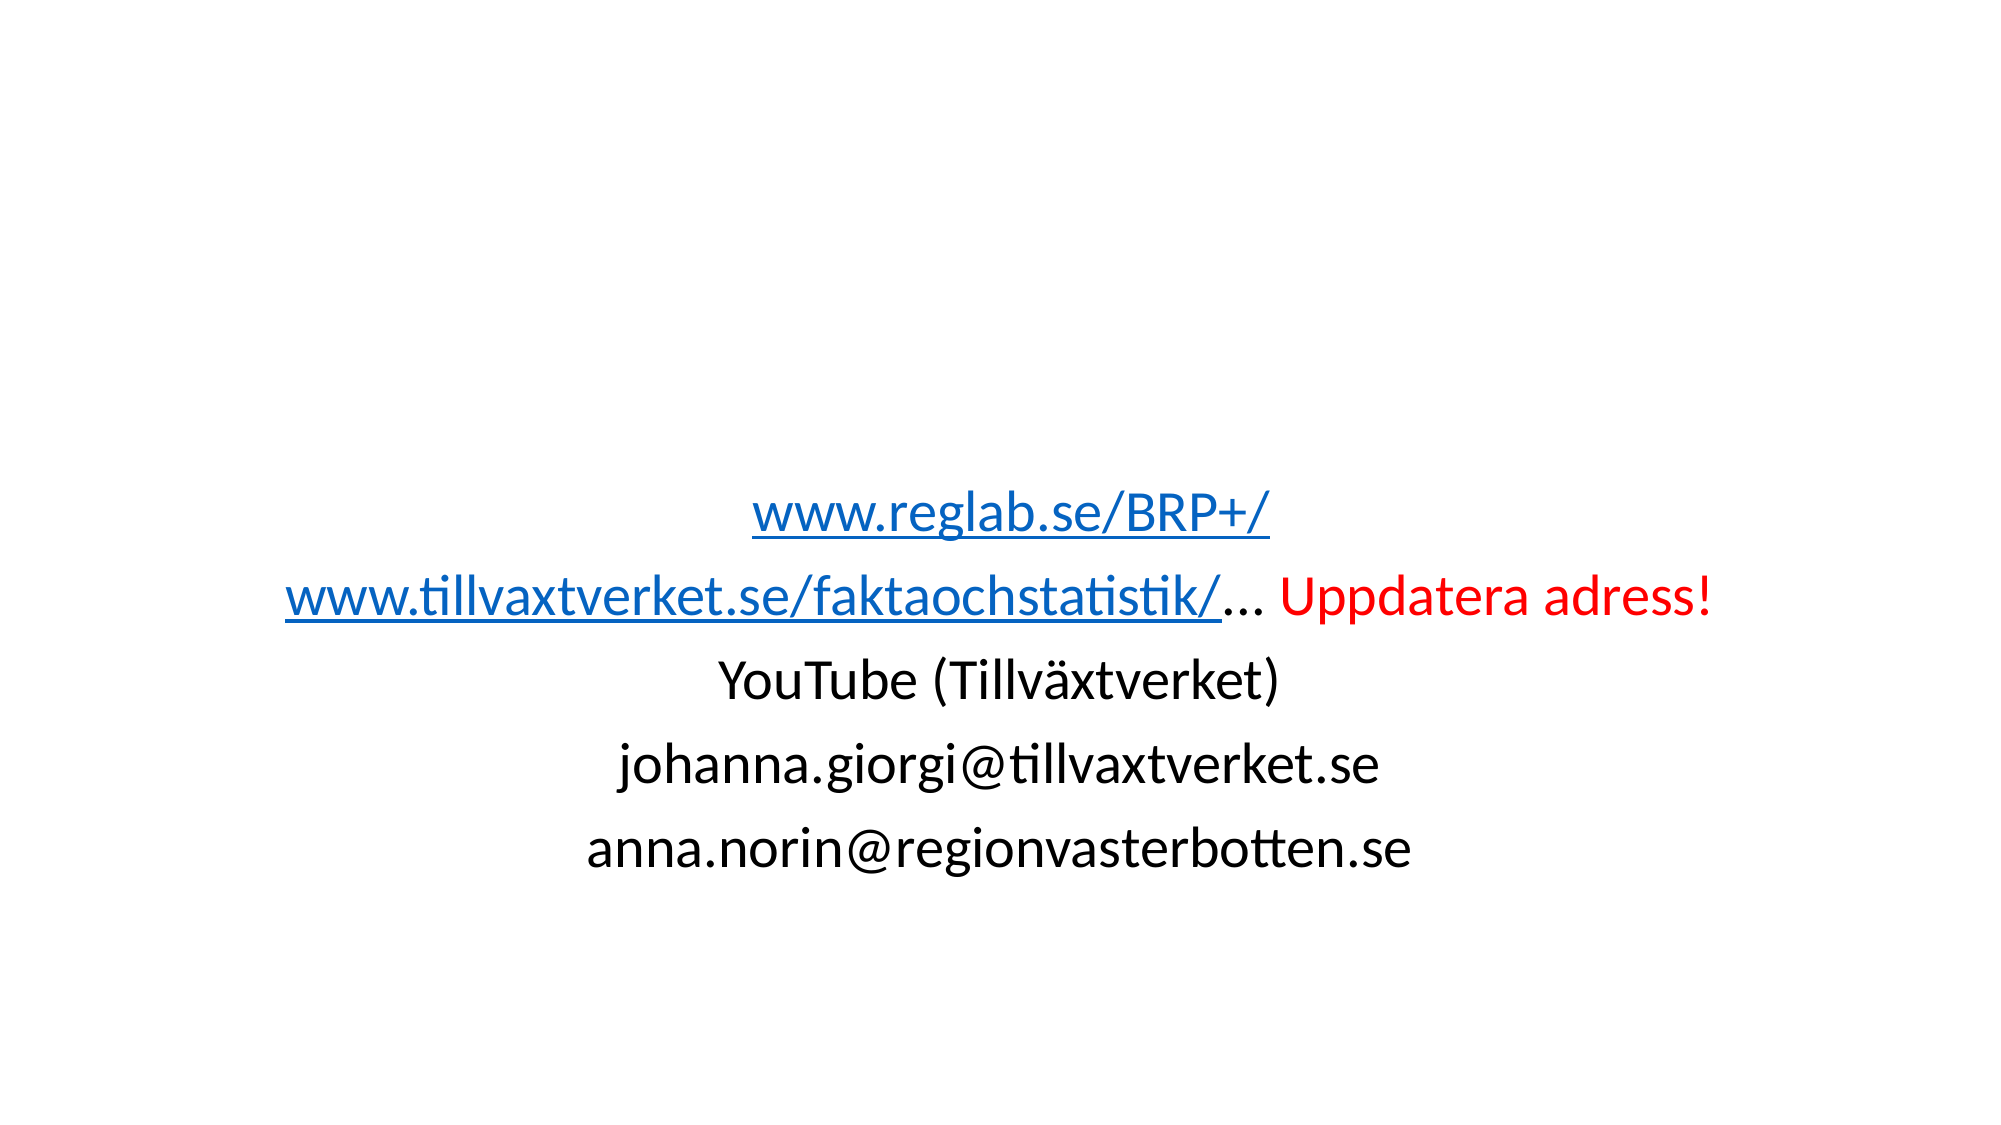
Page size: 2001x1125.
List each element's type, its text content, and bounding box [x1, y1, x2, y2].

list www.reglab.se/BRP+/ www.tillvaxtverket.se/faktaochstatistik/... Uppdatera adress! YouTube (Tillväxtverket) johanna.giorgi@tillvaxtverket.se anna.norin@regionvasterbotten.se [137, 299, 1863, 1014]
